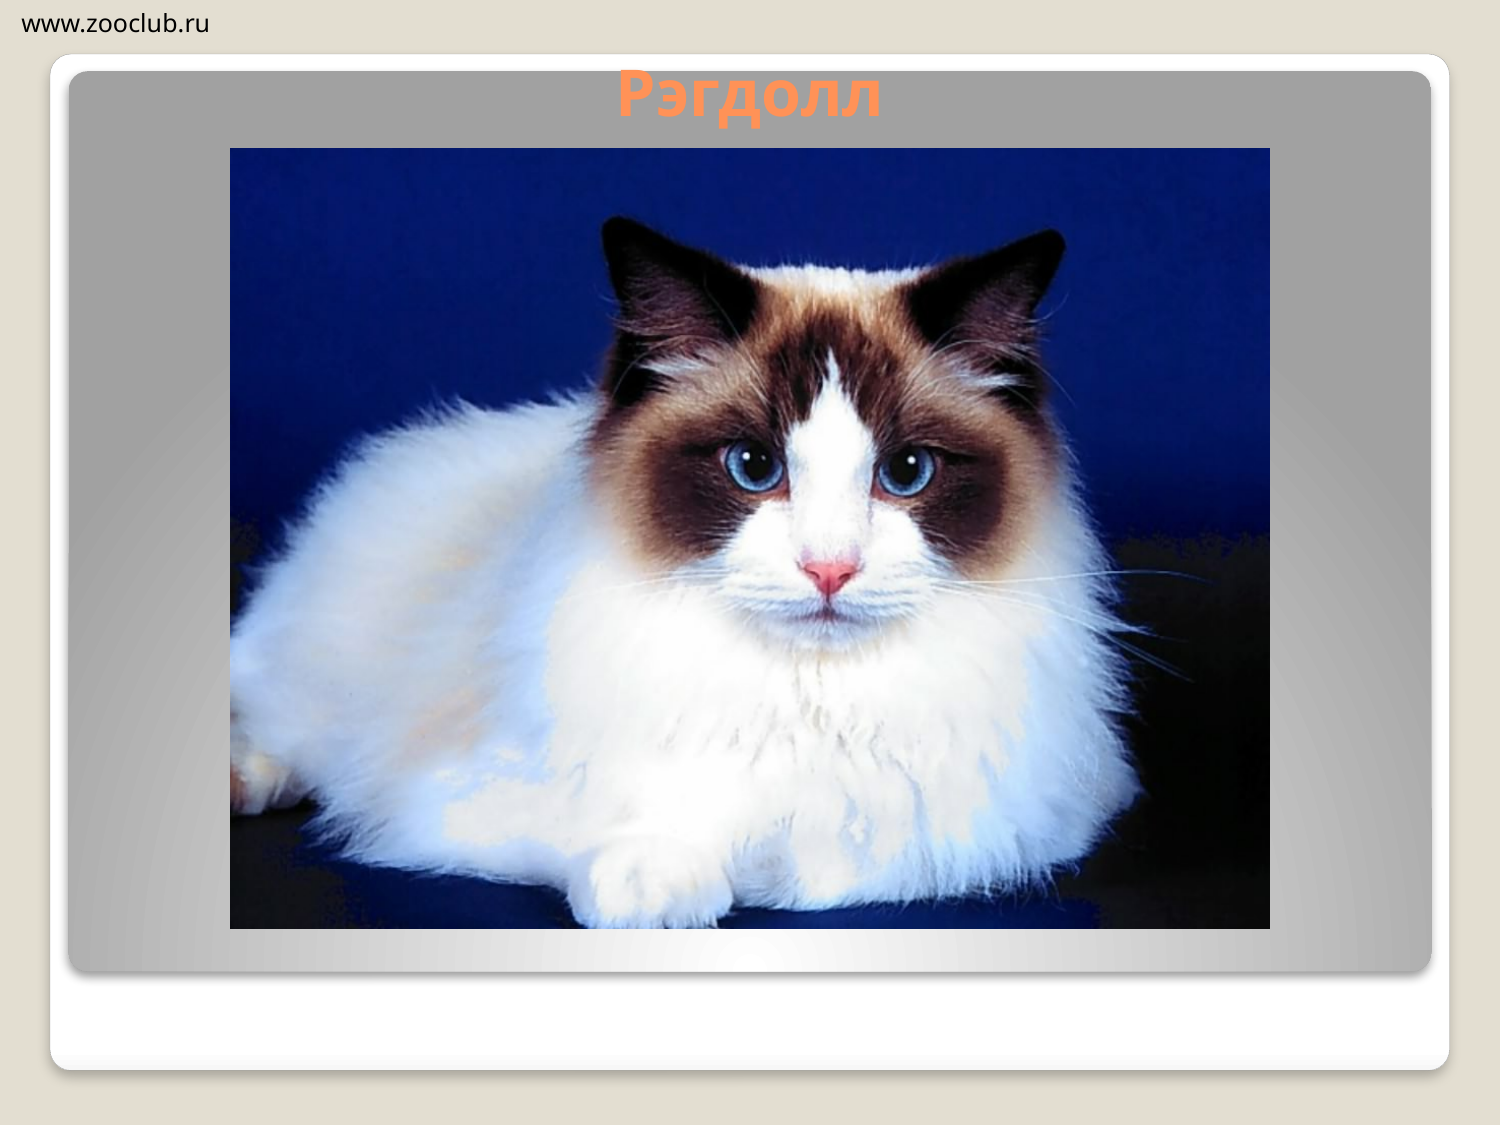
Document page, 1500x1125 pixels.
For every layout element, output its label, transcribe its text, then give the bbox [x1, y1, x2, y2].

title Рэгдолл [75, 45, 1425, 138]
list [229, 148, 1270, 929]
text_box www.zooclub.ru [6, 0, 226, 45]
